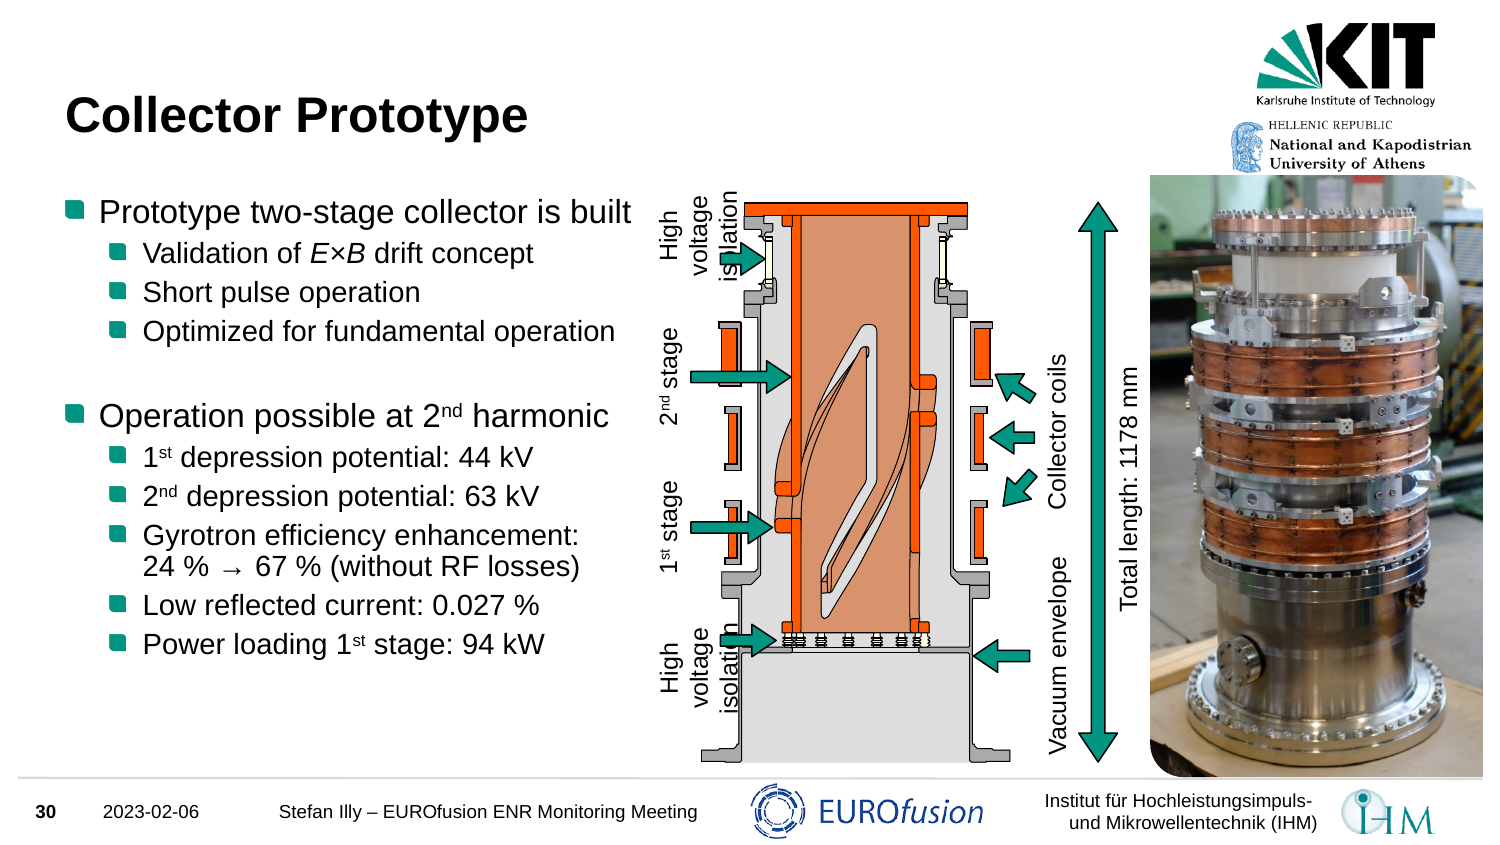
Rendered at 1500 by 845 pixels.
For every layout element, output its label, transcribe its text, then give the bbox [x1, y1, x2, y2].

picture [109, 446, 126, 465]
picture [109, 243, 126, 262]
picture [109, 282, 126, 301]
picture [1341, 789, 1435, 834]
list Prototype two-stage collector is built Validation of E×B drift concept Short pulse operation Optimized for fundamental operation Operation possible at 2nd harmonic 1st depression potential: 44 kV 2nd depression potential: 63 kV Gyrotron efficiency enhancement: 24 % → 67 % (without RF losses) Low reflected current: 0.027 % Power loading 1st stage: 94 kW [65, 194, 644, 747]
picture [750, 783, 983, 839]
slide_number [102, 778, 272, 844]
picture [109, 321, 126, 340]
picture [1151, 119, 1500, 778]
picture [65, 404, 84, 425]
title Collector Prototype [64, 48, 1192, 144]
picture [109, 525, 126, 544]
picture [109, 595, 126, 614]
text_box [644, 151, 1151, 771]
picture [65, 200, 84, 221]
picture [1257, 23, 1435, 107]
slide_number 30 [35, 778, 89, 844]
picture [109, 634, 126, 653]
picture [109, 486, 126, 504]
